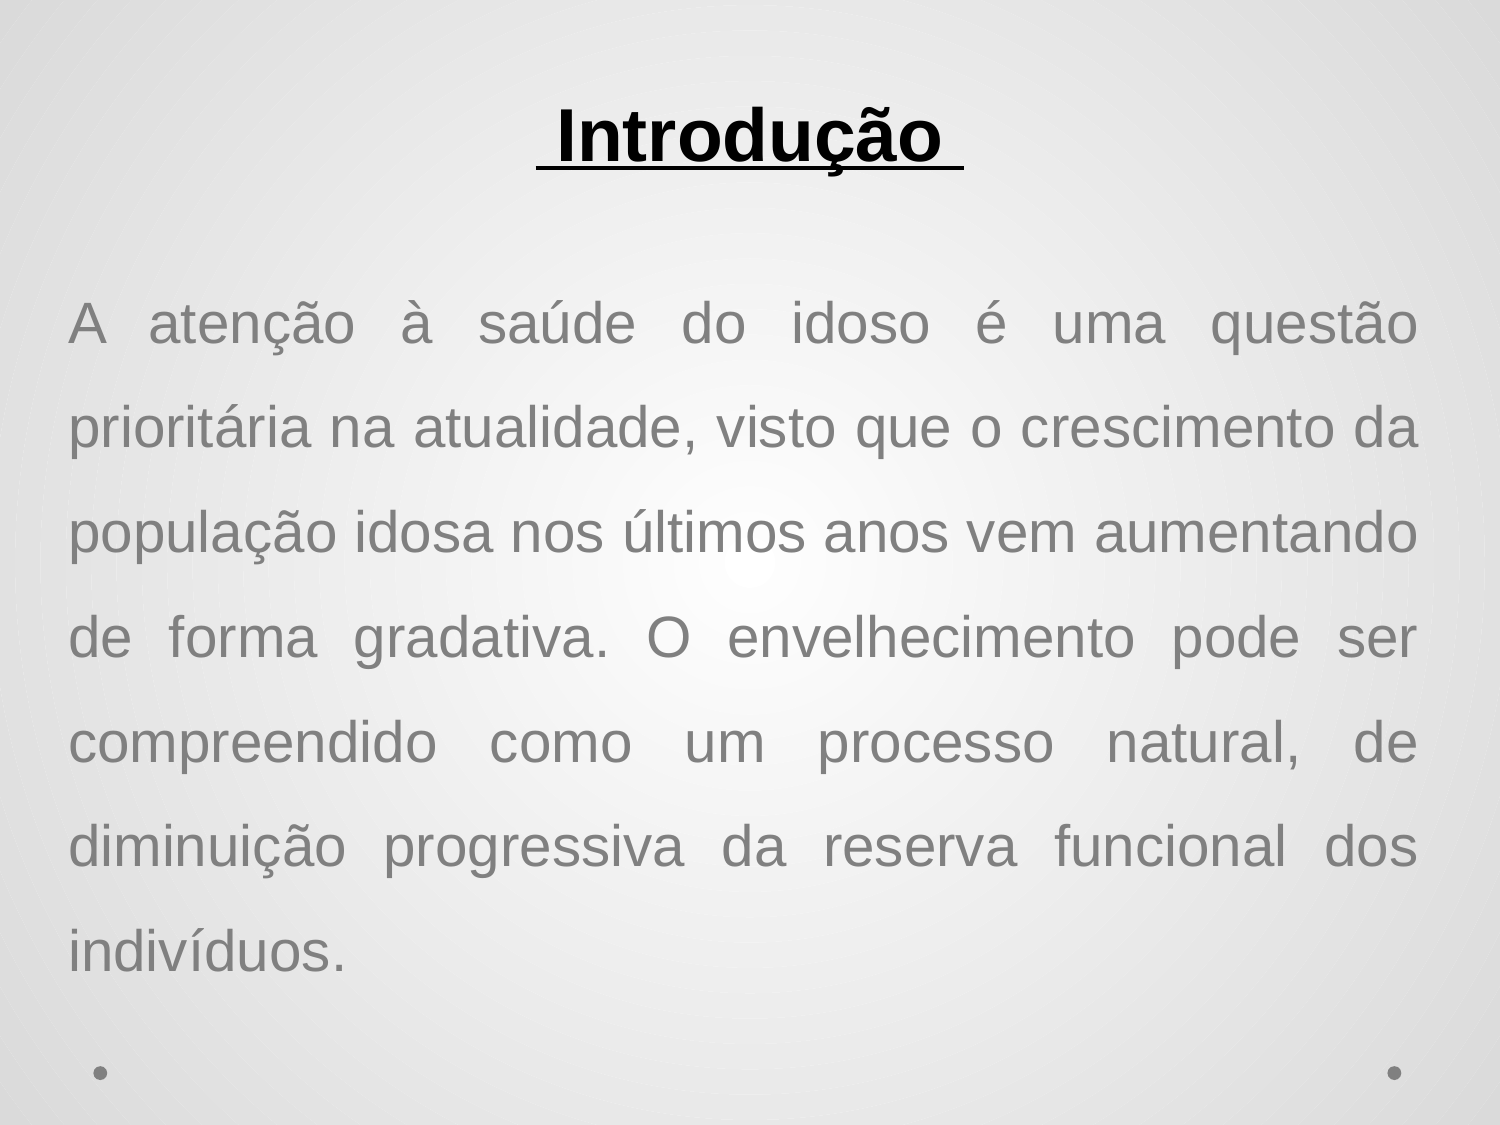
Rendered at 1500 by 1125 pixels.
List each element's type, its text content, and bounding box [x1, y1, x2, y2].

title Introdução [75, 0, 1425, 160]
list A atenção à saúde do idoso é uma questão prioritária na atualidade, visto que o crescimento da população idosa nos últimos anos vem aumentando de forma gradativa. O envelhecimento pode ser compreendido como um processo natural, de diminuição progressiva da reserva funcional dos indivíduos. [53, 160, 1436, 1094]
